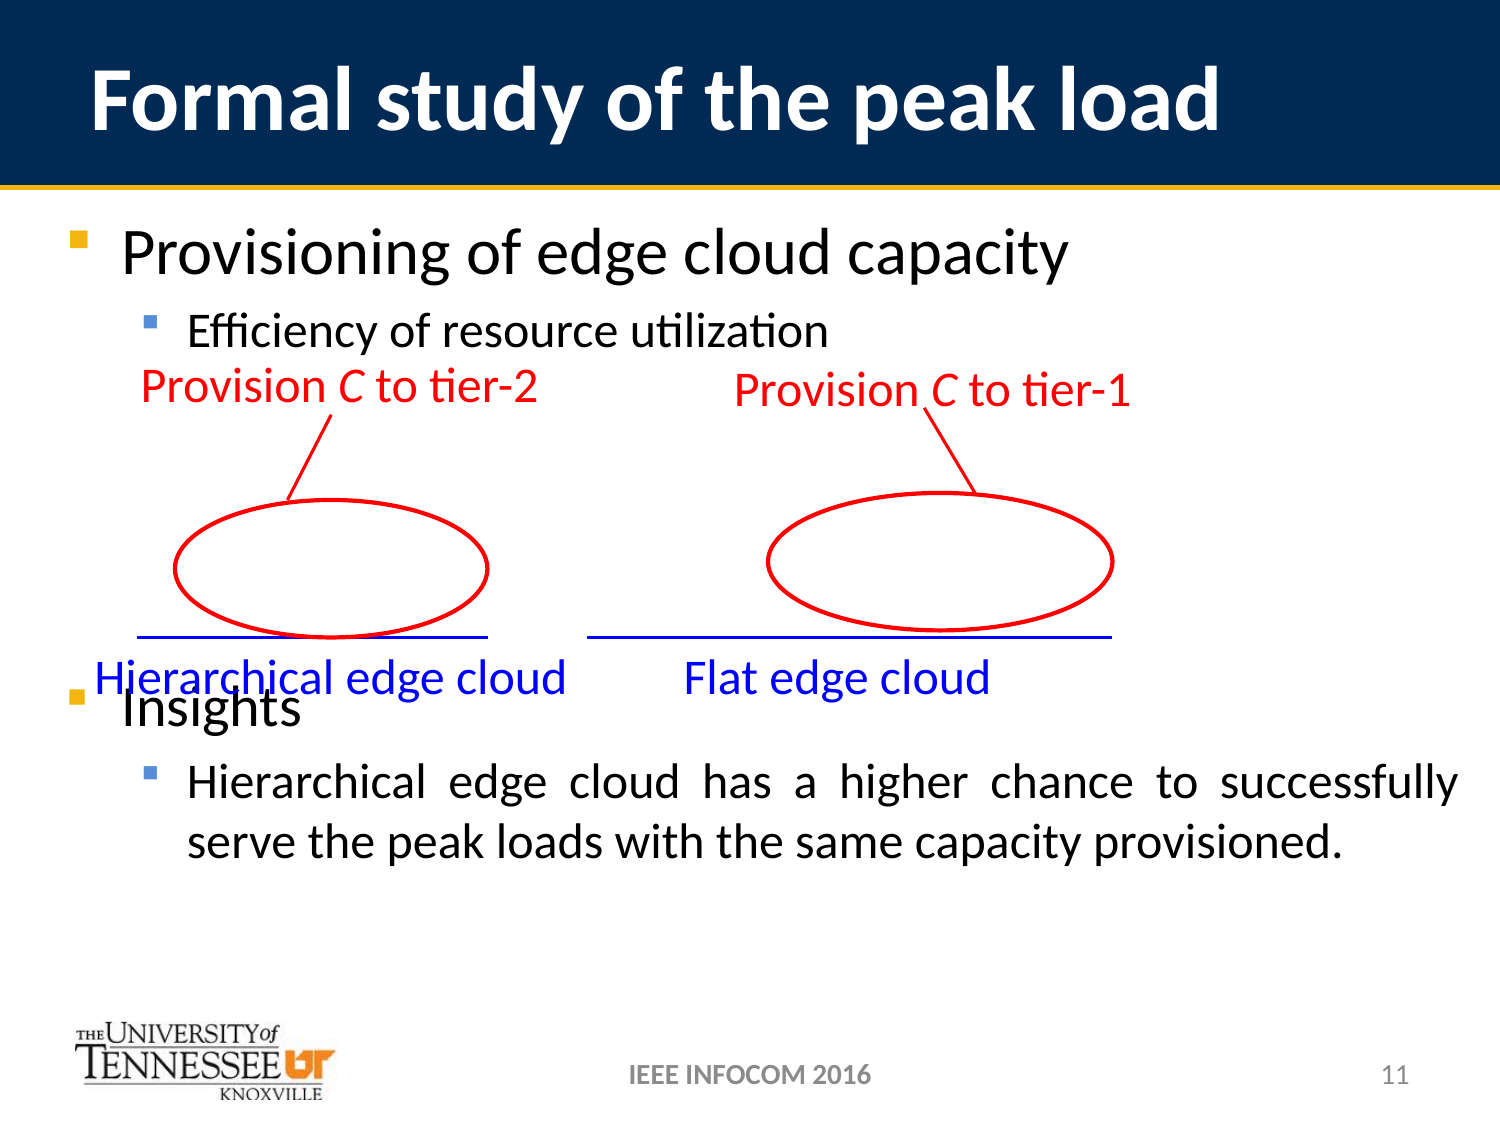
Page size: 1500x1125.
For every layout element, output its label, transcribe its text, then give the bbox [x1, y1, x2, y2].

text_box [924, 407, 976, 494]
title Formal study of the peak load [75, 0, 1500, 188]
footer IEEE INFOCOM 2016 [487, 1042, 1013, 1103]
text_box Provision C to tier-2 [125, 344, 1311, 420]
text_box Hierarchical edge cloud [74, 637, 588, 713]
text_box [287, 414, 332, 501]
text_box [765, 491, 1115, 633]
text_box [172, 497, 490, 636]
slide_number 11 [1074, 1042, 1425, 1103]
text_box Provision C to tier-1 [718, 349, 1225, 424]
picture [75, 1021, 338, 1100]
text_box Flat edge cloud [662, 646, 1013, 713]
